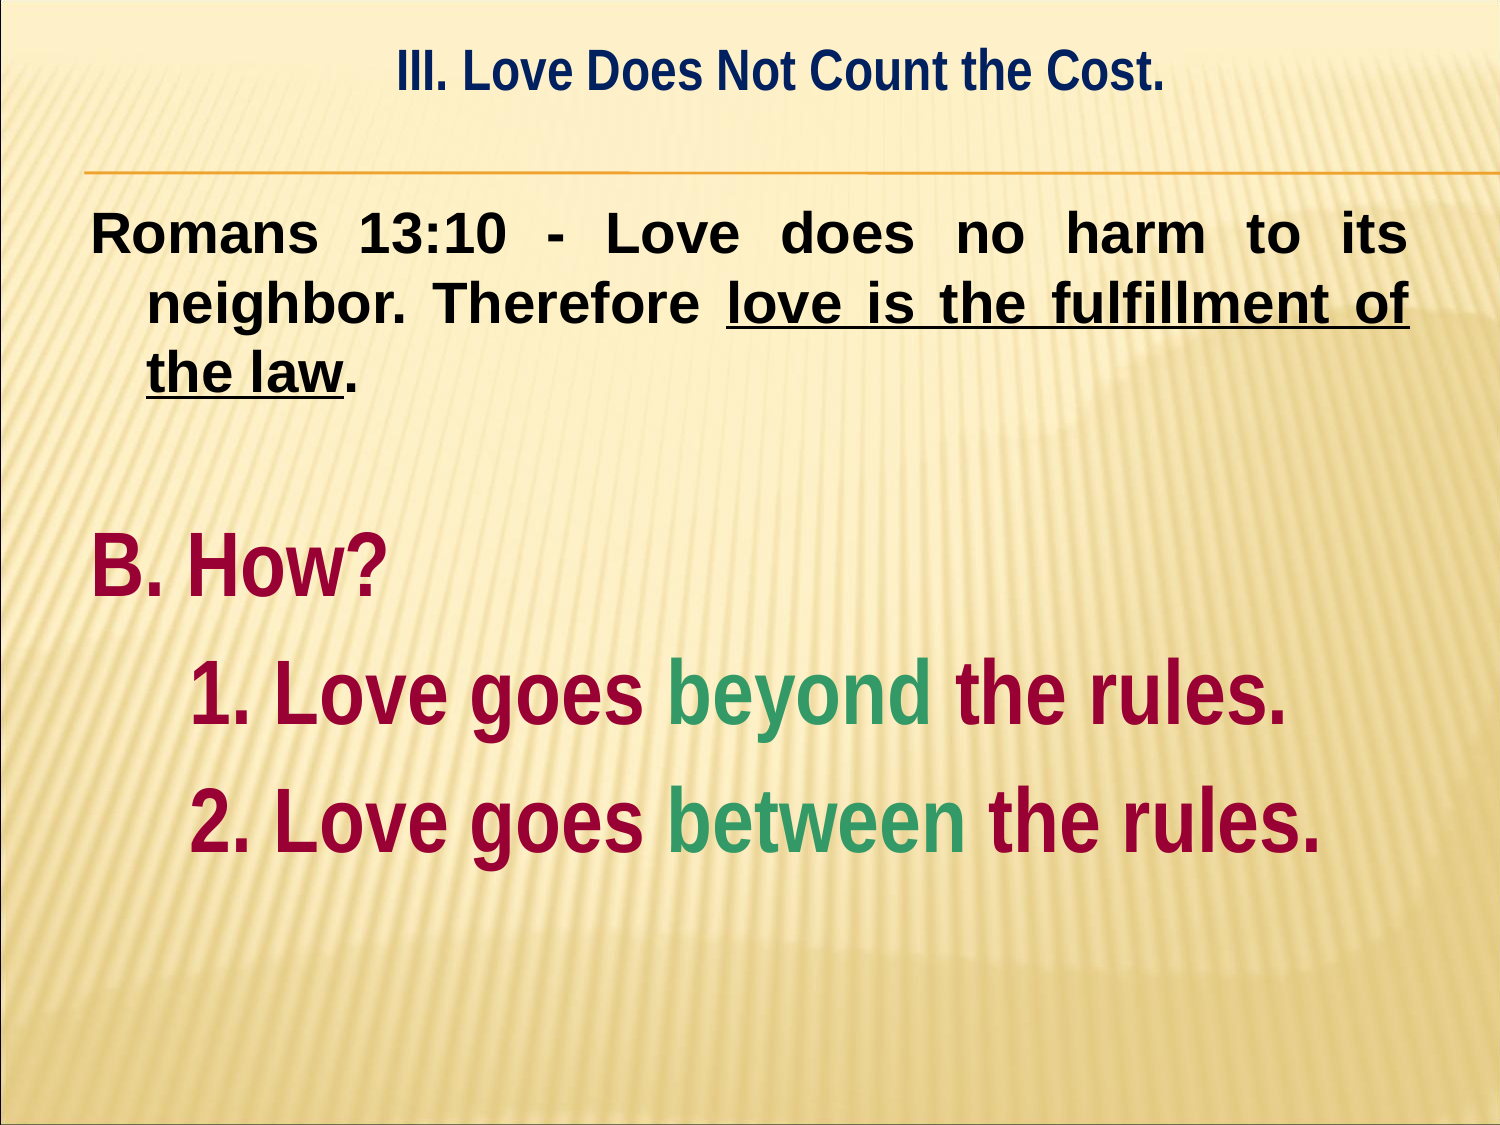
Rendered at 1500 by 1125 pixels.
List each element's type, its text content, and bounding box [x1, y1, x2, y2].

list Romans 13:10 - Love does no harm to its neighbor. Therefore love is the fulfillment of the law. B. How? 1. Love goes beyond the rules. 2. Love goes between the rules. [75, 187, 1425, 1075]
picture [0, 0, 1500, 1125]
text_box III. Love Does Not Count the Cost. [137, 24, 1425, 110]
